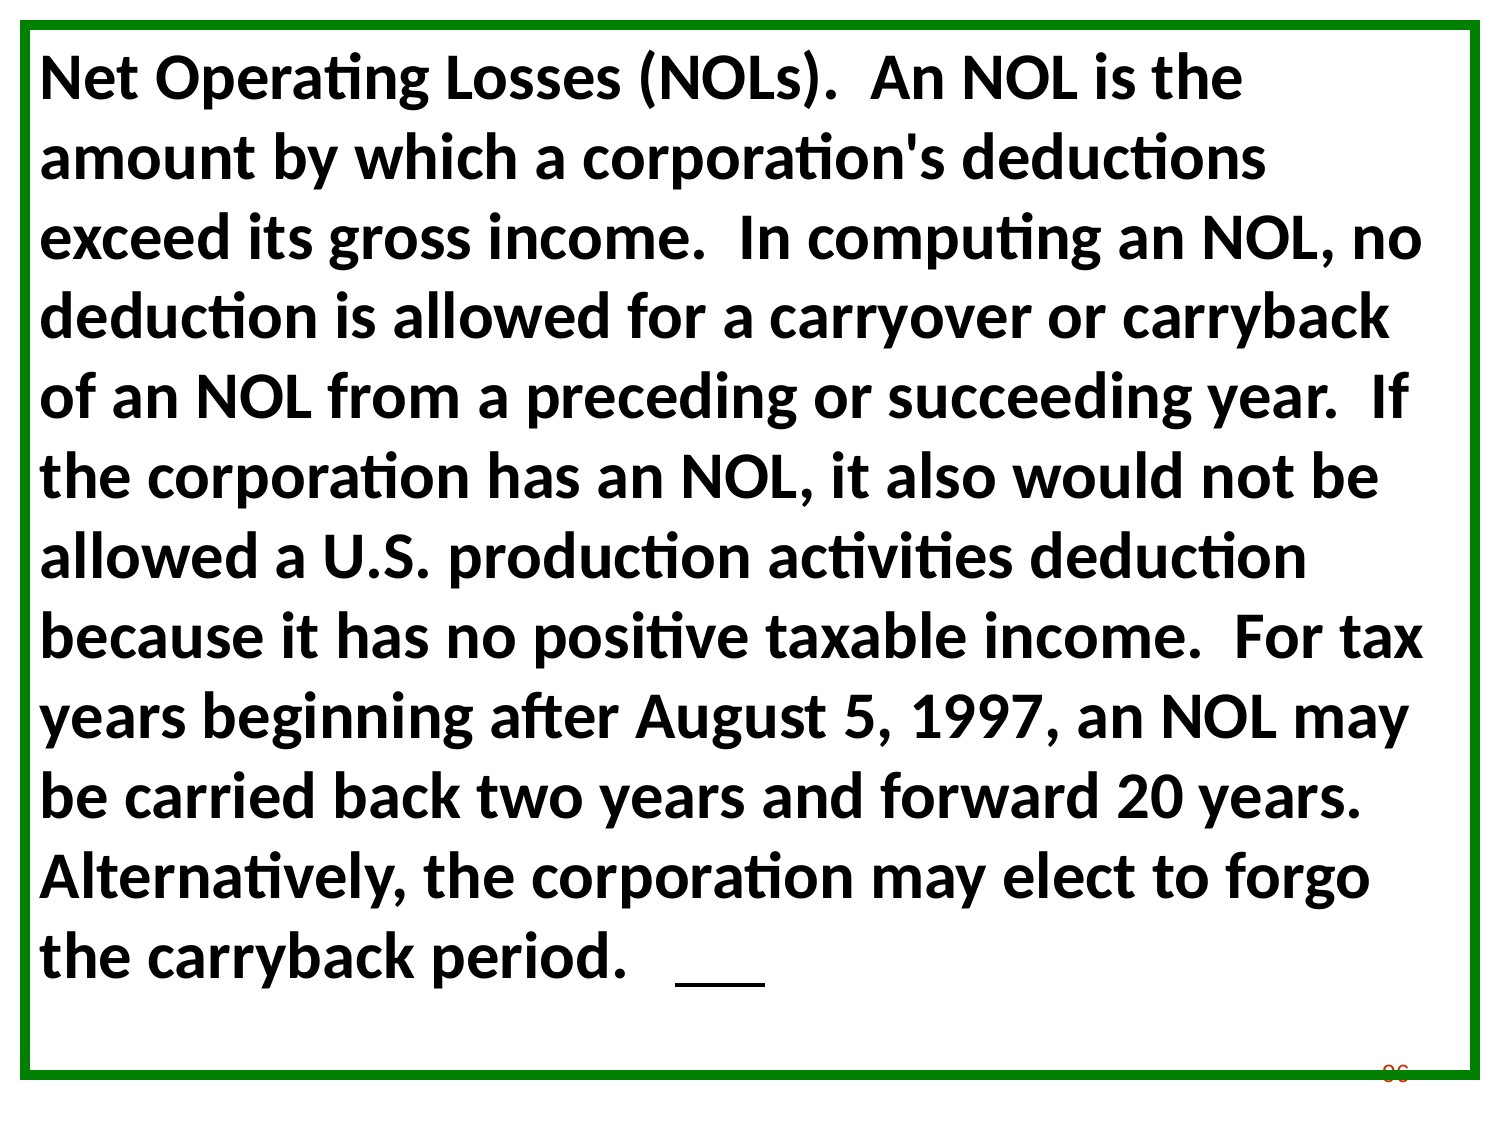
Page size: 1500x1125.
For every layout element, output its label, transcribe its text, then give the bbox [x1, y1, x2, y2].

slide_number 96 [1074, 1075, 1425, 1103]
list Net Operating Losses (NOLs). An NOL is the amount by which a corporation's deductions exceed its gross income. In computing an NOL, no deduction is allowed for a carryover or carryback of an NOL from a preceding or succeeding year. If the corporation has an NOL, it also would not be allowed a U.S. production activities deduction because it has no positive taxable income. For tax years beginning after August 5, 1997, an NOL may be carried back two years and forward 20 years. Alternatively, the corporation may elect to forgo the carryback period. [24, 24, 1475, 1075]
